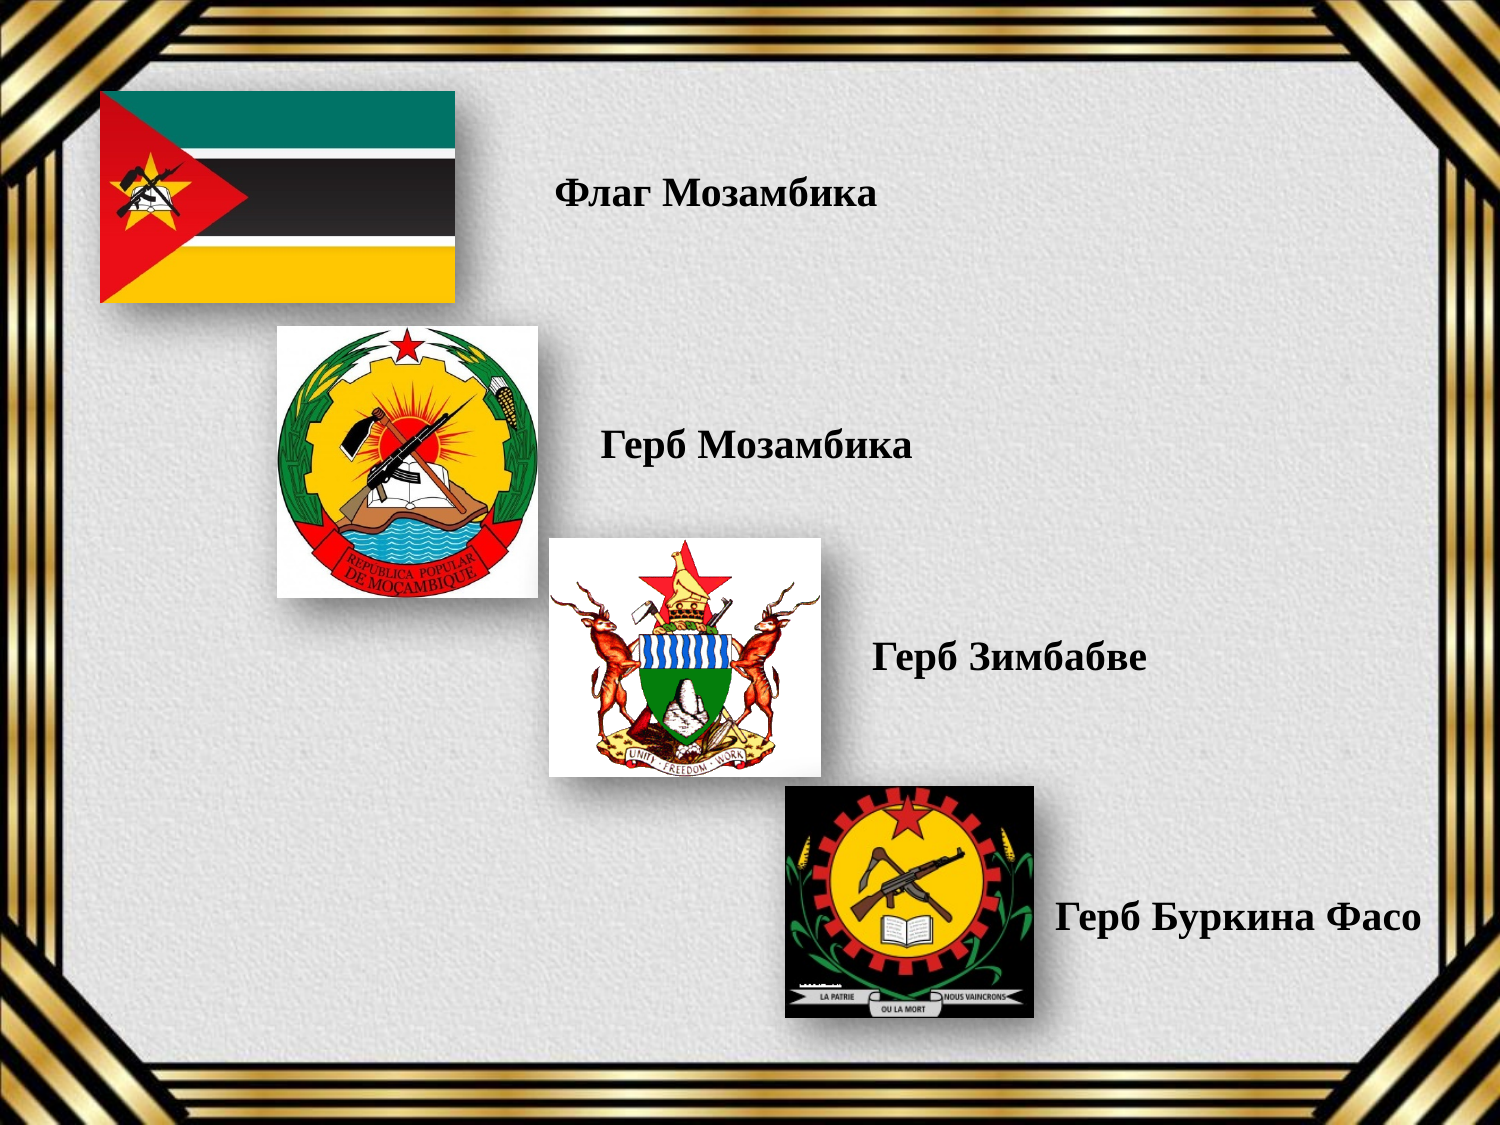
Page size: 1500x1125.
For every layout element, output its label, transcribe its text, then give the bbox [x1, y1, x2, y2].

text_box Герб Буркина Фасо [1040, 881, 1438, 947]
text_box Герб Зимбабве [870, 621, 1163, 687]
text_box Флаг Мозамбика [460, 157, 988, 223]
text_box Герб Мозамбика [585, 408, 928, 474]
picture [0, 0, 1500, 1125]
